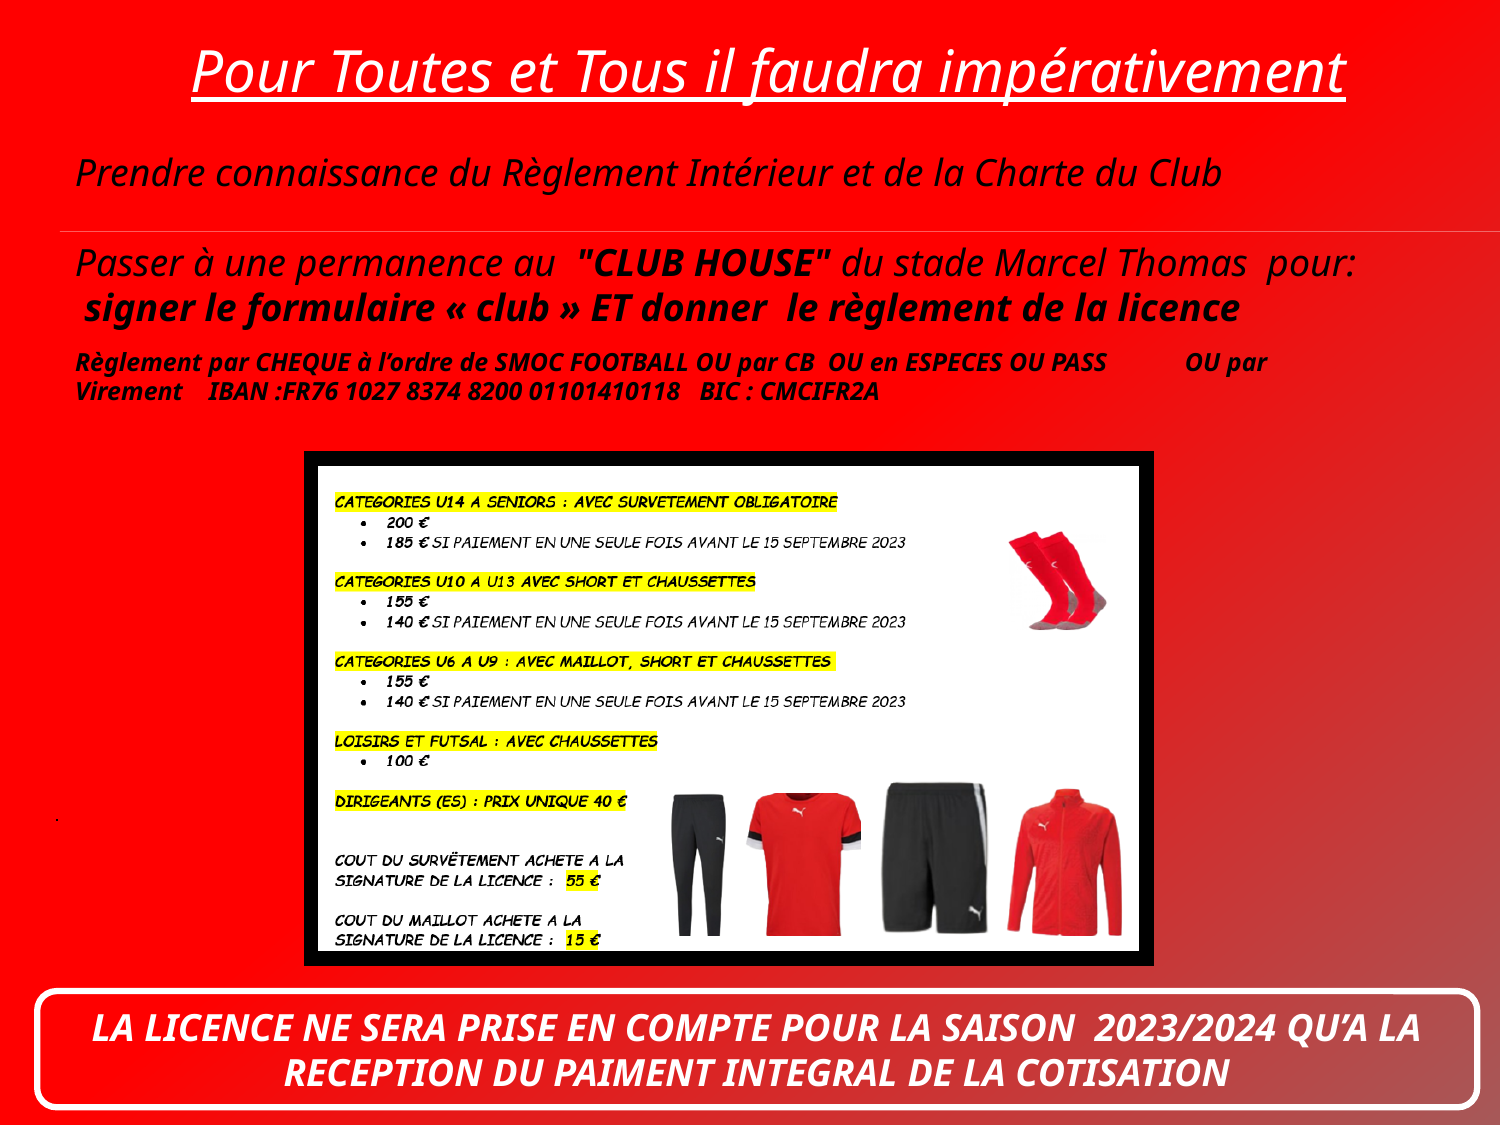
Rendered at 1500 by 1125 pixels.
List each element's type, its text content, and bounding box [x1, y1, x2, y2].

text_box Pour Toutes et Tous il faudra impérativement Prendre connaissance du Règlement Intérieur et de la Charte du Club Passer à une permanence au "CLUB HOUSE" du stade Marcel Thomas pour: signer le formulaire « club » ET donner le règlement de la licence [59, 26, 1478, 231]
text_box Règlement par CHEQUE à l’ordre de SMOC FOOTBALL OU par CB OU en ESPECES OU PASS OU par Virement IBAN :FR76 1027 8374 8200 01101410118 BIC : CMCIFR2A [60, 338, 1369, 414]
text_box Pour Toutes et Tous il faudra impérativement Prendre connaissance du Règlement Intérieur et de la Charte du Club Passer à une permanence au "CLUB HOUSE" du stade Marcel Thomas pour: signer le formulaire « club » ET donner le règlement de la licence [59, 232, 1478, 817]
text_box LA LICENCE NE SERA PRISE EN COMPTE POUR LA SAISON 2023/2024 QU’A LA RECEPTION DU PAIMENT INTEGRAL DE LA COTISATION [37, 991, 1478, 1108]
picture [318, 465, 1140, 952]
